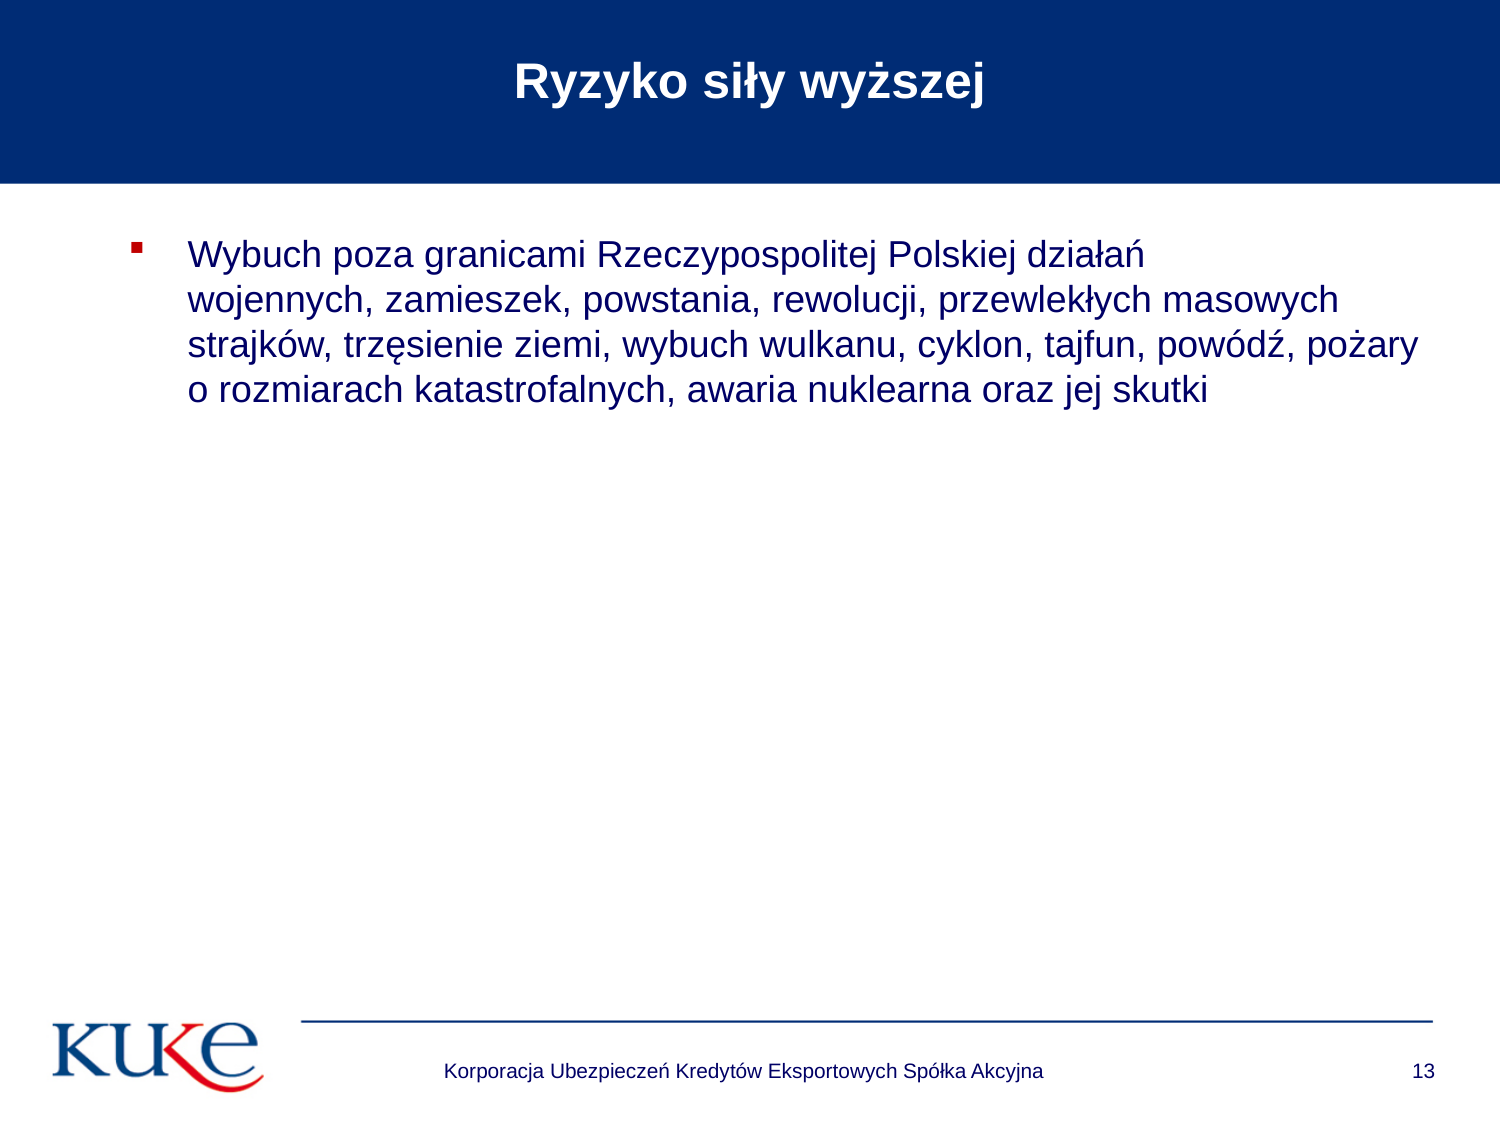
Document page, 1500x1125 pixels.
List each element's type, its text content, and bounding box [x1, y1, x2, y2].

picture [0, 162, 1500, 1125]
slide_number 13 [1349, 1049, 1451, 1101]
footer Korporacja Ubezpieczeń Kredytów Eksportowych Spółka Akcyjna [337, 1049, 1151, 1101]
list Wybuch poza granicami Rzeczypospolitej Polskiej działań wojennych, zamieszek, powstania, rewolucji, przewlekłych masowych strajków, trzęsienie ziemi, wybuch wulkanu, cyklon, tajfun, powódź, pożary o rozmiarach katastrofalnych, awaria nuklearna oraz jej skutki [113, 221, 1448, 929]
title Ryzyko siły wyższej [0, 0, 1500, 162]
